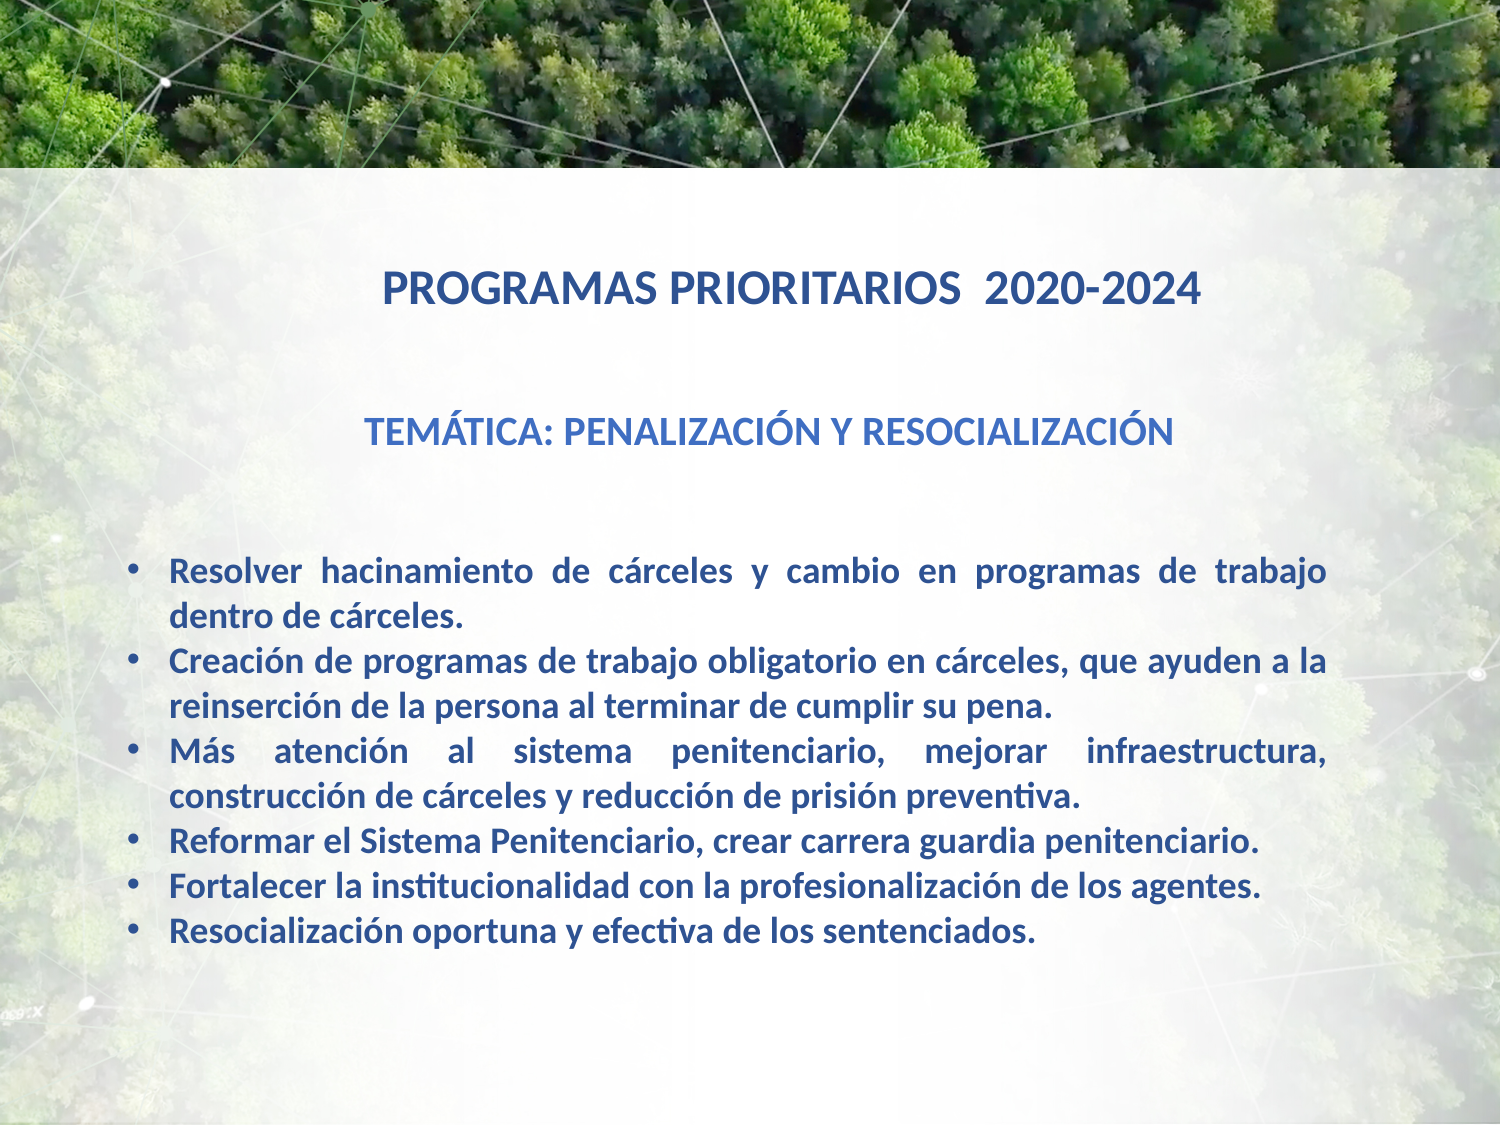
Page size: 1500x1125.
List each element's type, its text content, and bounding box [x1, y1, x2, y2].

text_box Resolver hacinamiento de cárceles y cambio en programas de trabajo dentro de cárceles. Creación de programas de trabajo obligatorio en cárceles, que ayuden a la reinserción de la persona al terminar de cumplir su pena. Más atención al sistema penitenciario, mejorar infraestructura, construcción de cárceles y reducción de prisión preventiva. Reformar el Sistema Penitenciario, crear carrera guardia penitenciario. Fortalecer la institucionalidad con la profesionalización de los agentes. Resocialización oportuna y efectiva de los sentenciados. [112, 538, 1344, 959]
text_box TEMÁTICA: PENALIZACIÓN Y RESOCIALIZACIÓN [327, 396, 1212, 462]
text_box PROGRAMAS PRIORITARIOS 2020-2024 [360, 251, 1236, 317]
picture [0, 0, 1500, 1125]
